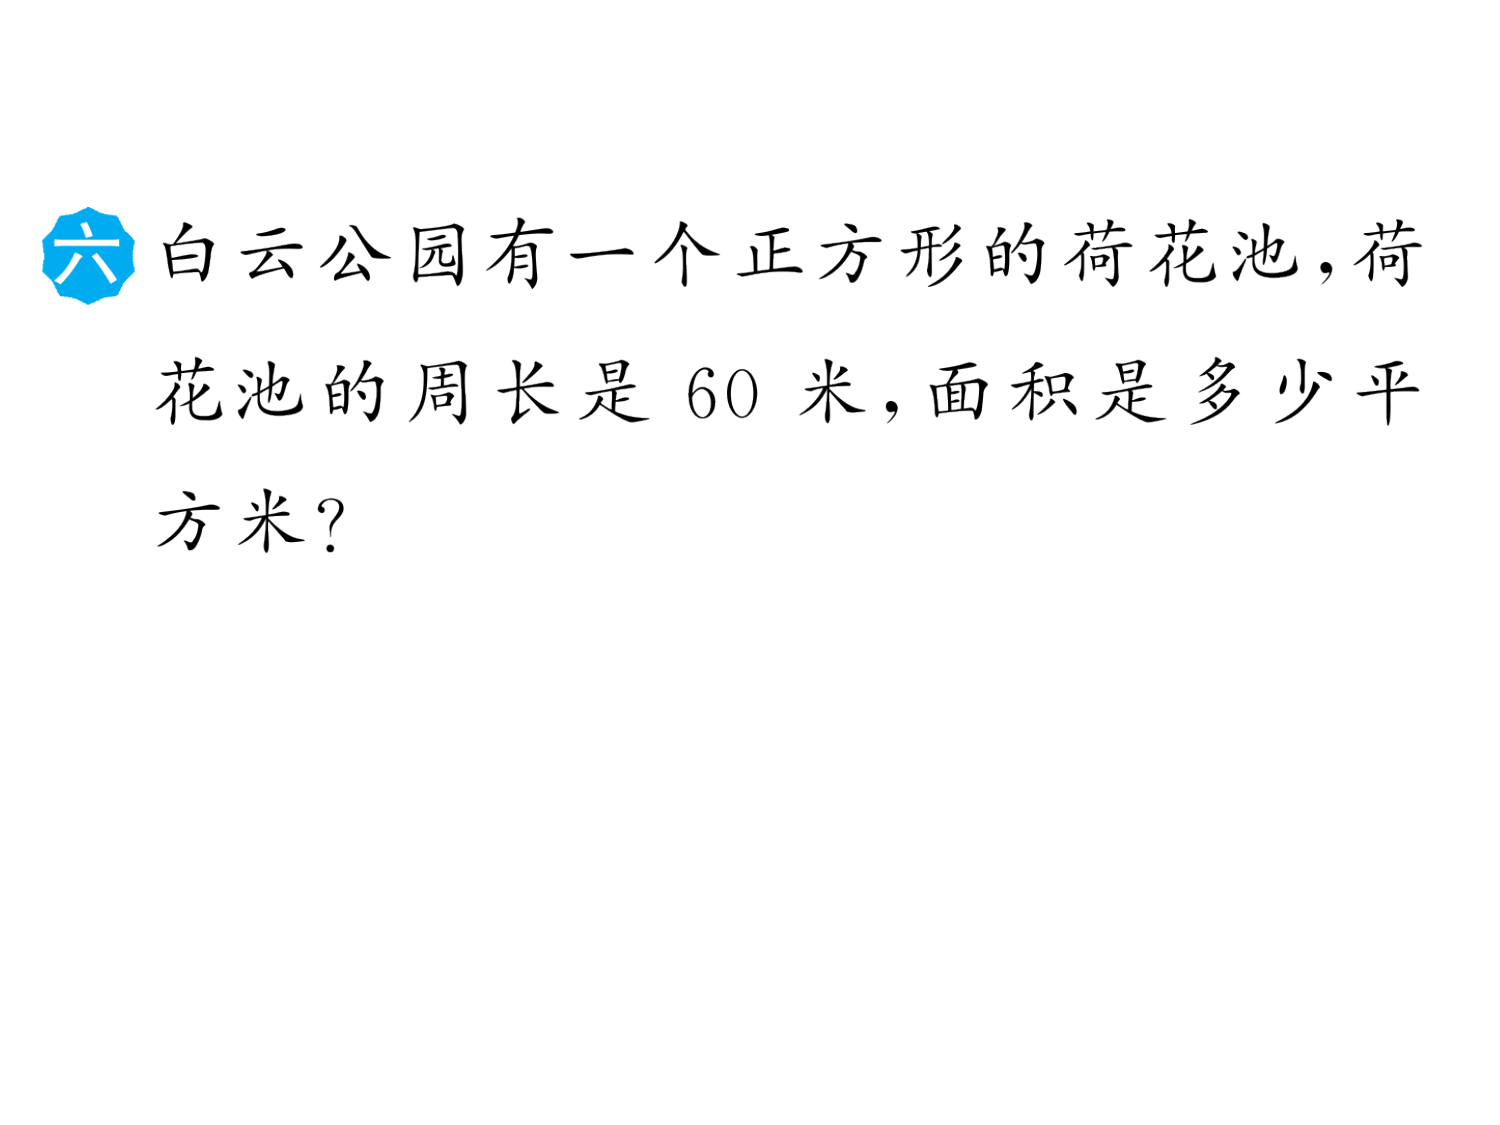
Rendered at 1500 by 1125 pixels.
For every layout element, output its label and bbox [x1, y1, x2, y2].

picture [35, 177, 1453, 955]
